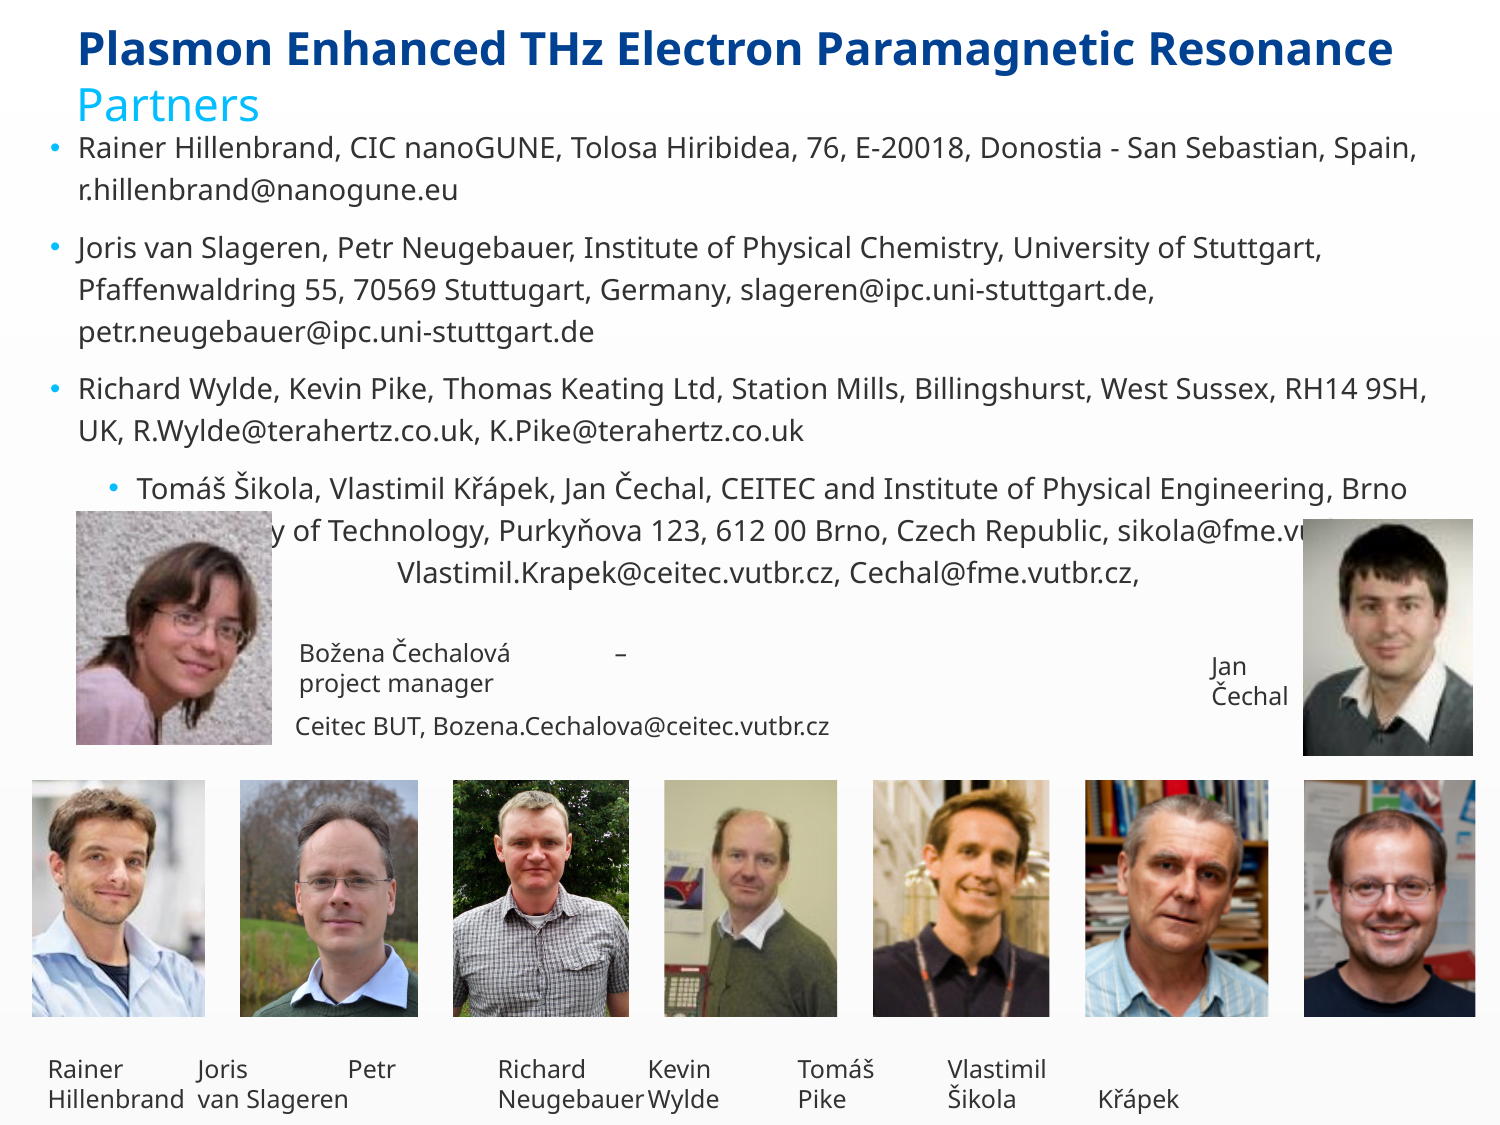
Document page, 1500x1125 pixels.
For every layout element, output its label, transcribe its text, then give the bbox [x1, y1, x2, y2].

picture [239, 780, 418, 1017]
text_box Ceitec BUT, Bozena.Cechalova@ceitec.vutbr.cz [295, 701, 855, 742]
picture [32, 780, 205, 1017]
picture [76, 511, 272, 745]
picture [1304, 780, 1476, 1017]
picture [1303, 519, 1473, 756]
list Rainer Hillenbrand, CIC nanoGUNE, Tolosa Hiribidea, 76, E-20018, Donostia - San Sebastian, Spain, r.hillenbrand@nanogune.eu Joris van Slageren, Petr Neugebauer, Institute of Physical Chemistry, University of Stuttgart, Pfaffenwaldring 55, 70569 Stuttugart, Germany, slageren@ipc.uni-stuttgart.de, petr.neugebauer@ipc.uni-stuttgart.de Richard Wylde, Kevin Pike, Thomas Keating Ltd, Station Mills, Billingshurst, West Sussex, RH14 9SH, UK, R.Wylde@terahertz.co.uk, K.Pike@terahertz.co.uk Tomáš Šikola, Vlastimil Křápek, Jan Čechal, CEITEC and Institute of Physical Engineering, Brno University of Technology, Purkyňova 123, 612 00 Brno, Czech Republic, sikola@fme.vutbr.cz, Vlastimil.Krapek@ceitec.vutbr.cz, Cechal@fme.vutbr.cz, [49, 122, 1467, 876]
text_box Božena Čechalová – project manager [298, 637, 629, 698]
text_box Jan Čechal [1211, 650, 1303, 711]
picture [453, 780, 629, 1017]
picture [1085, 780, 1269, 1017]
picture [872, 780, 1050, 1017]
picture [664, 780, 838, 1017]
title Plasmon Enhanced THz Electron Paramagnetic Resonance [76, 20, 1424, 76]
text_box Rainer Joris Petr Richard Kevin Tomáš Vlastimil Hillenbrand van Slageren Neugebauer Wylde Pike Šikola Křápek [32, 1045, 1482, 1121]
list Partners [76, 76, 1424, 119]
